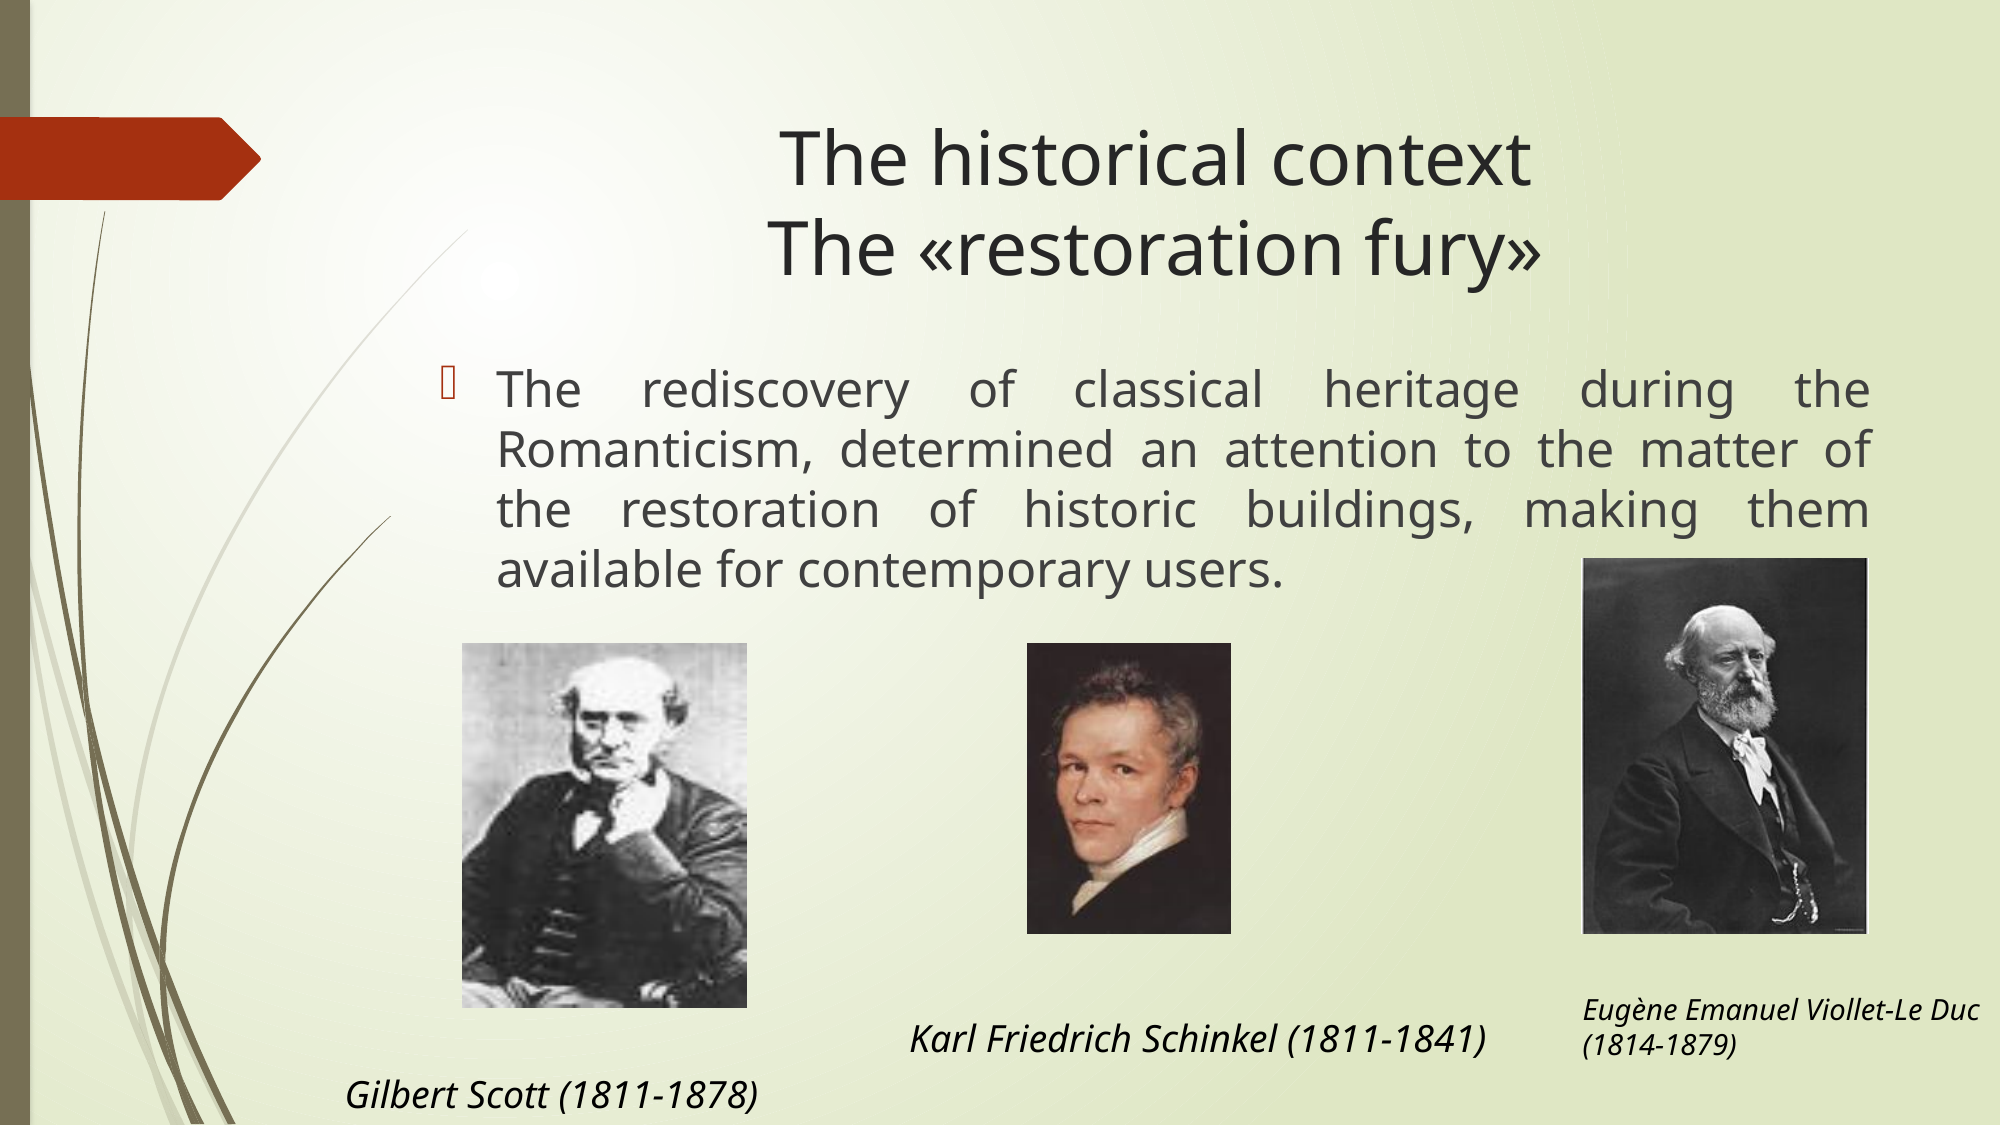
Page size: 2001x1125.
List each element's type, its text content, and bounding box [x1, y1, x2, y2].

text_box Eugène Emanuel Viollet-Le Duc (1814-1879) [1567, 983, 1995, 1069]
picture [1026, 643, 1231, 935]
text_box Karl Friedrich Schinkel (1811-1841) [894, 1007, 1503, 1067]
picture [1581, 558, 1869, 935]
picture [462, 642, 747, 1008]
title The historical context The «restoration fury» [425, 102, 1888, 313]
list The rediscovery of classical heritage during the Romanticism, determined an attention to the matter of the restoration of historic buildings, making them available for contemporary users. [424, 350, 1888, 970]
text_box Gilbert Scott (1811-1878) [329, 1063, 774, 1124]
